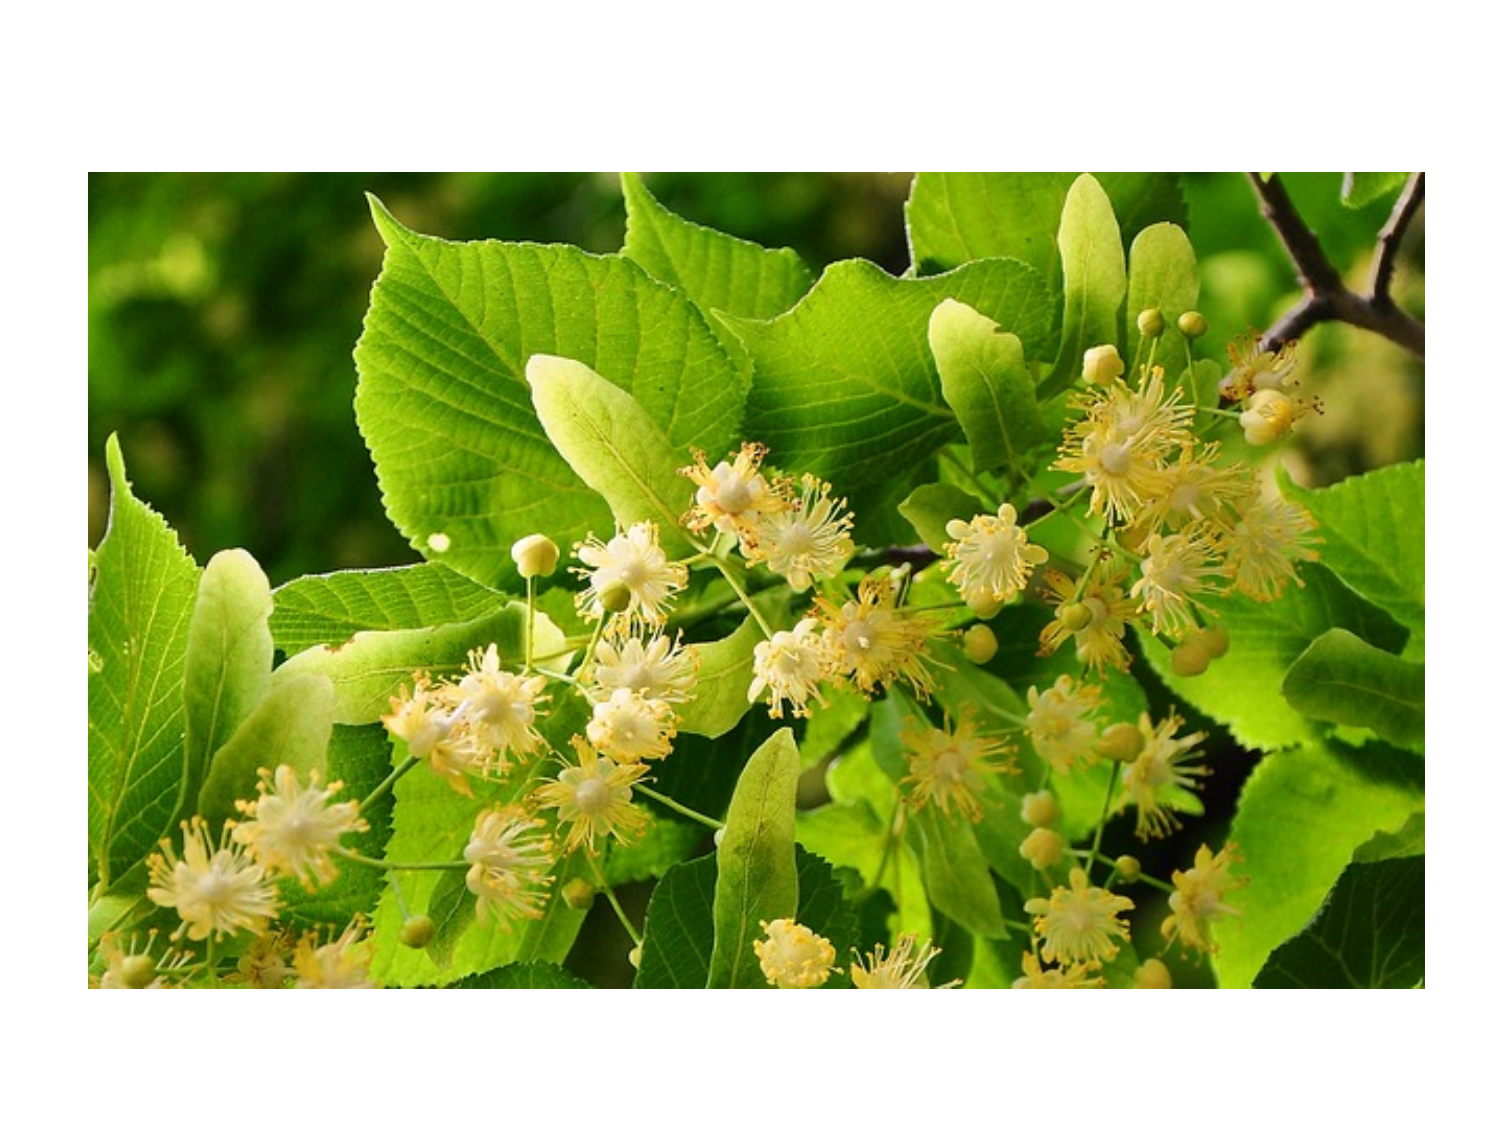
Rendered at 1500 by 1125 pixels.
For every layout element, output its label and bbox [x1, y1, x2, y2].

picture [88, 172, 1425, 989]
